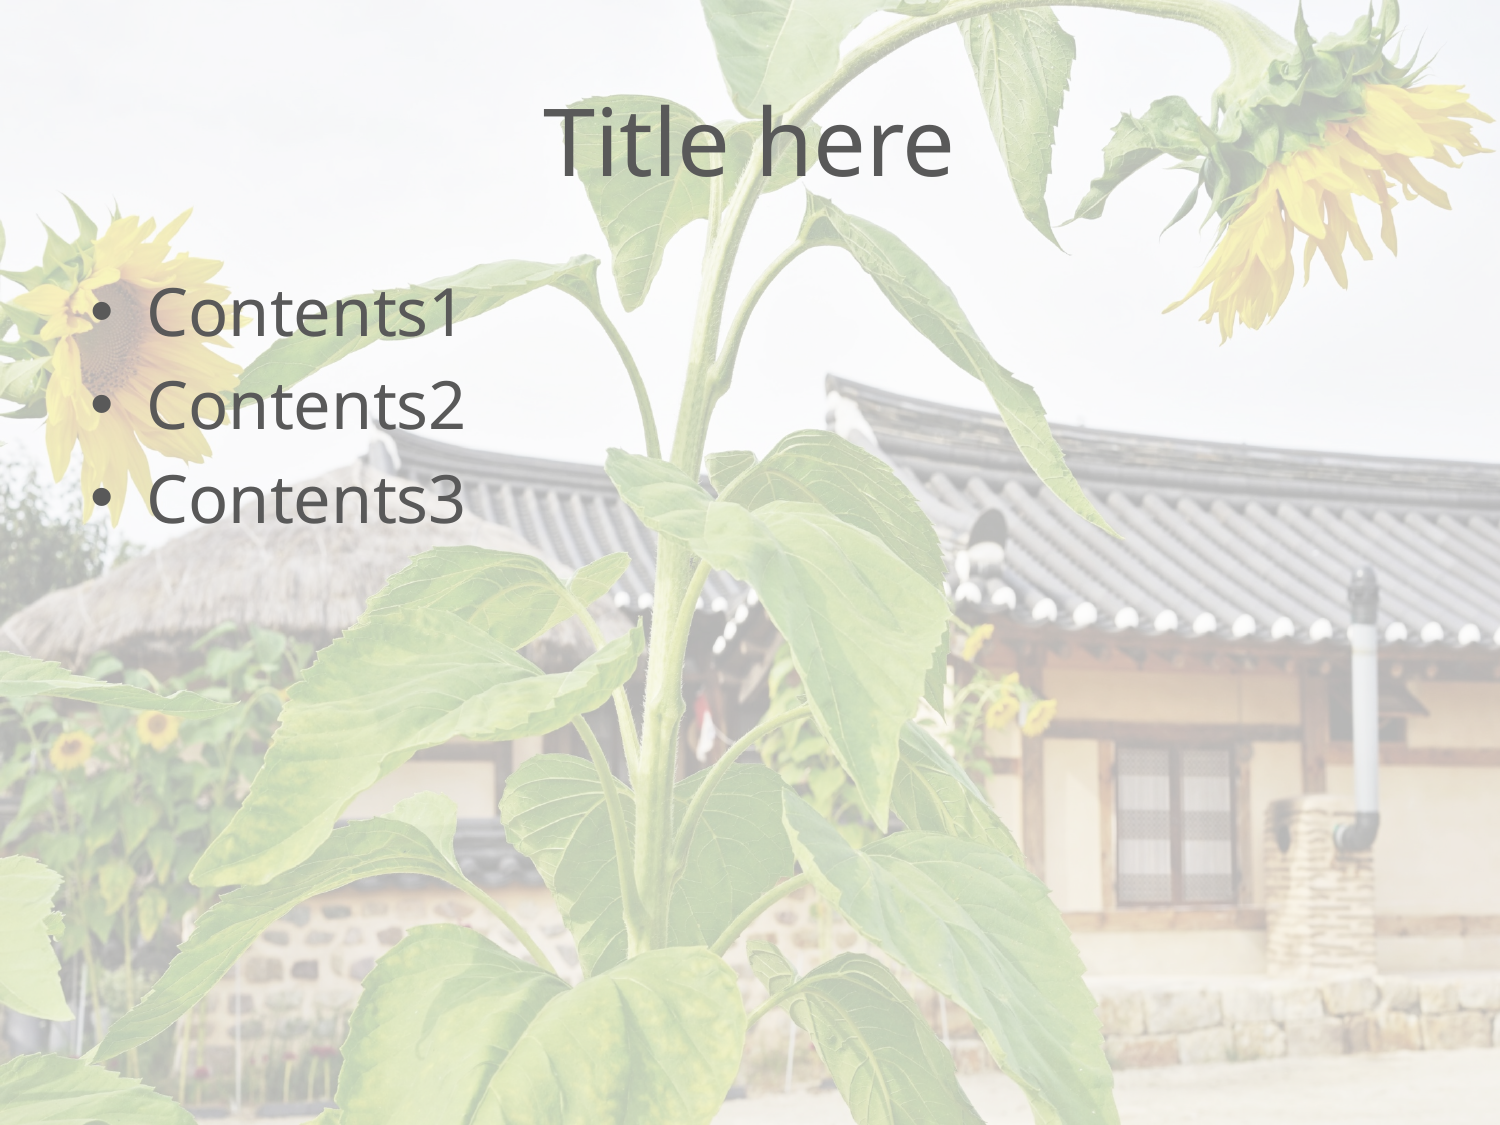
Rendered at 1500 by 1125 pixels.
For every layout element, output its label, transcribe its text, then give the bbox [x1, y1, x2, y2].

list Contents1 Contents2 Contents3 [75, 262, 1425, 1005]
text_box [0, 0, 1500, 1125]
title Title here [75, 45, 1425, 233]
